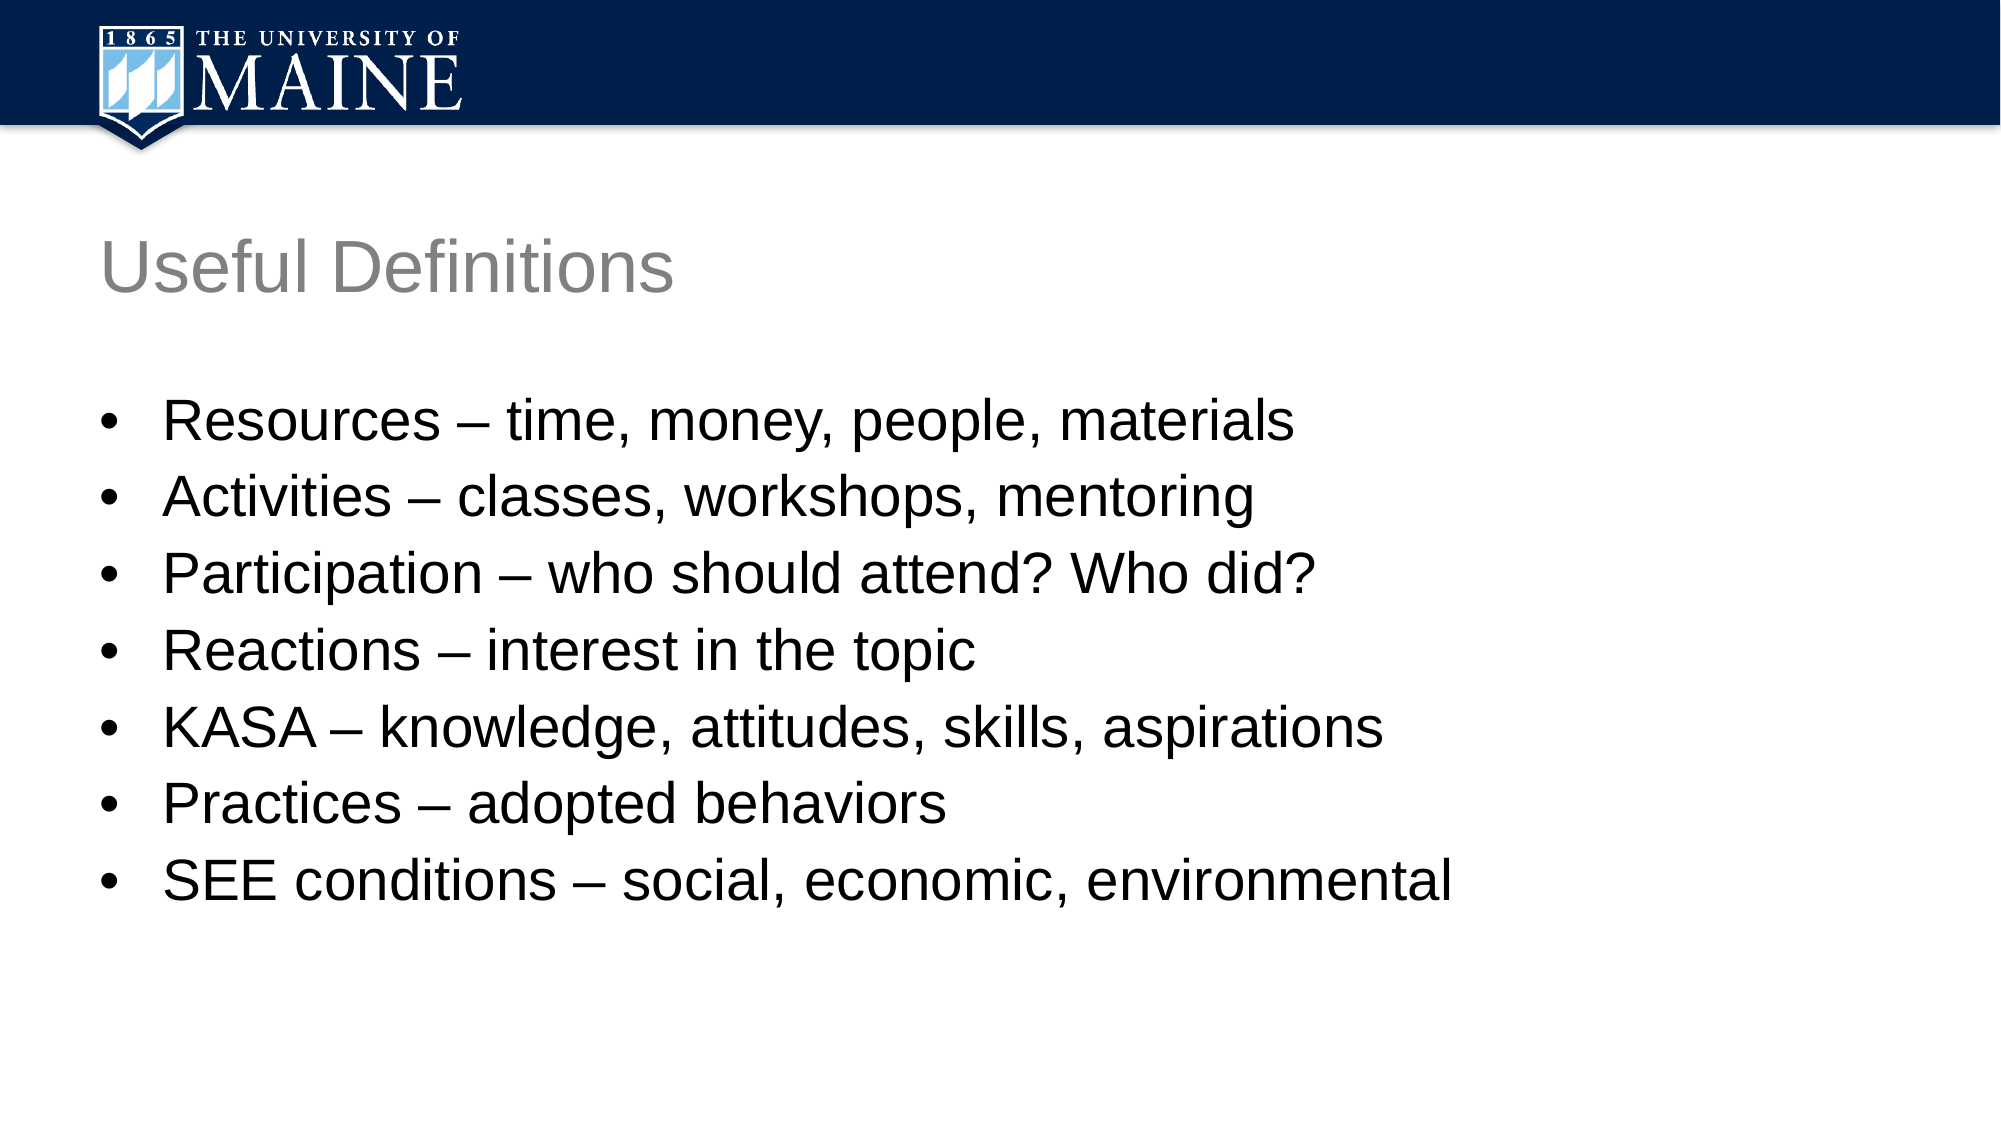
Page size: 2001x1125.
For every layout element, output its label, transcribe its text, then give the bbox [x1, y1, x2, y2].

list Resources – time, money, people, materials Activities – classes, workshops, mentoring Participation – who should attend? Who did? Reactions – interest in the topic KASA – knowledge, attitudes, skills, aspirations Practices – adopted behaviors SEE conditions – social, economic, environmental [99, 387, 1900, 1005]
list Useful Definitions [99, 224, 1900, 375]
picture [90, 20, 474, 143]
